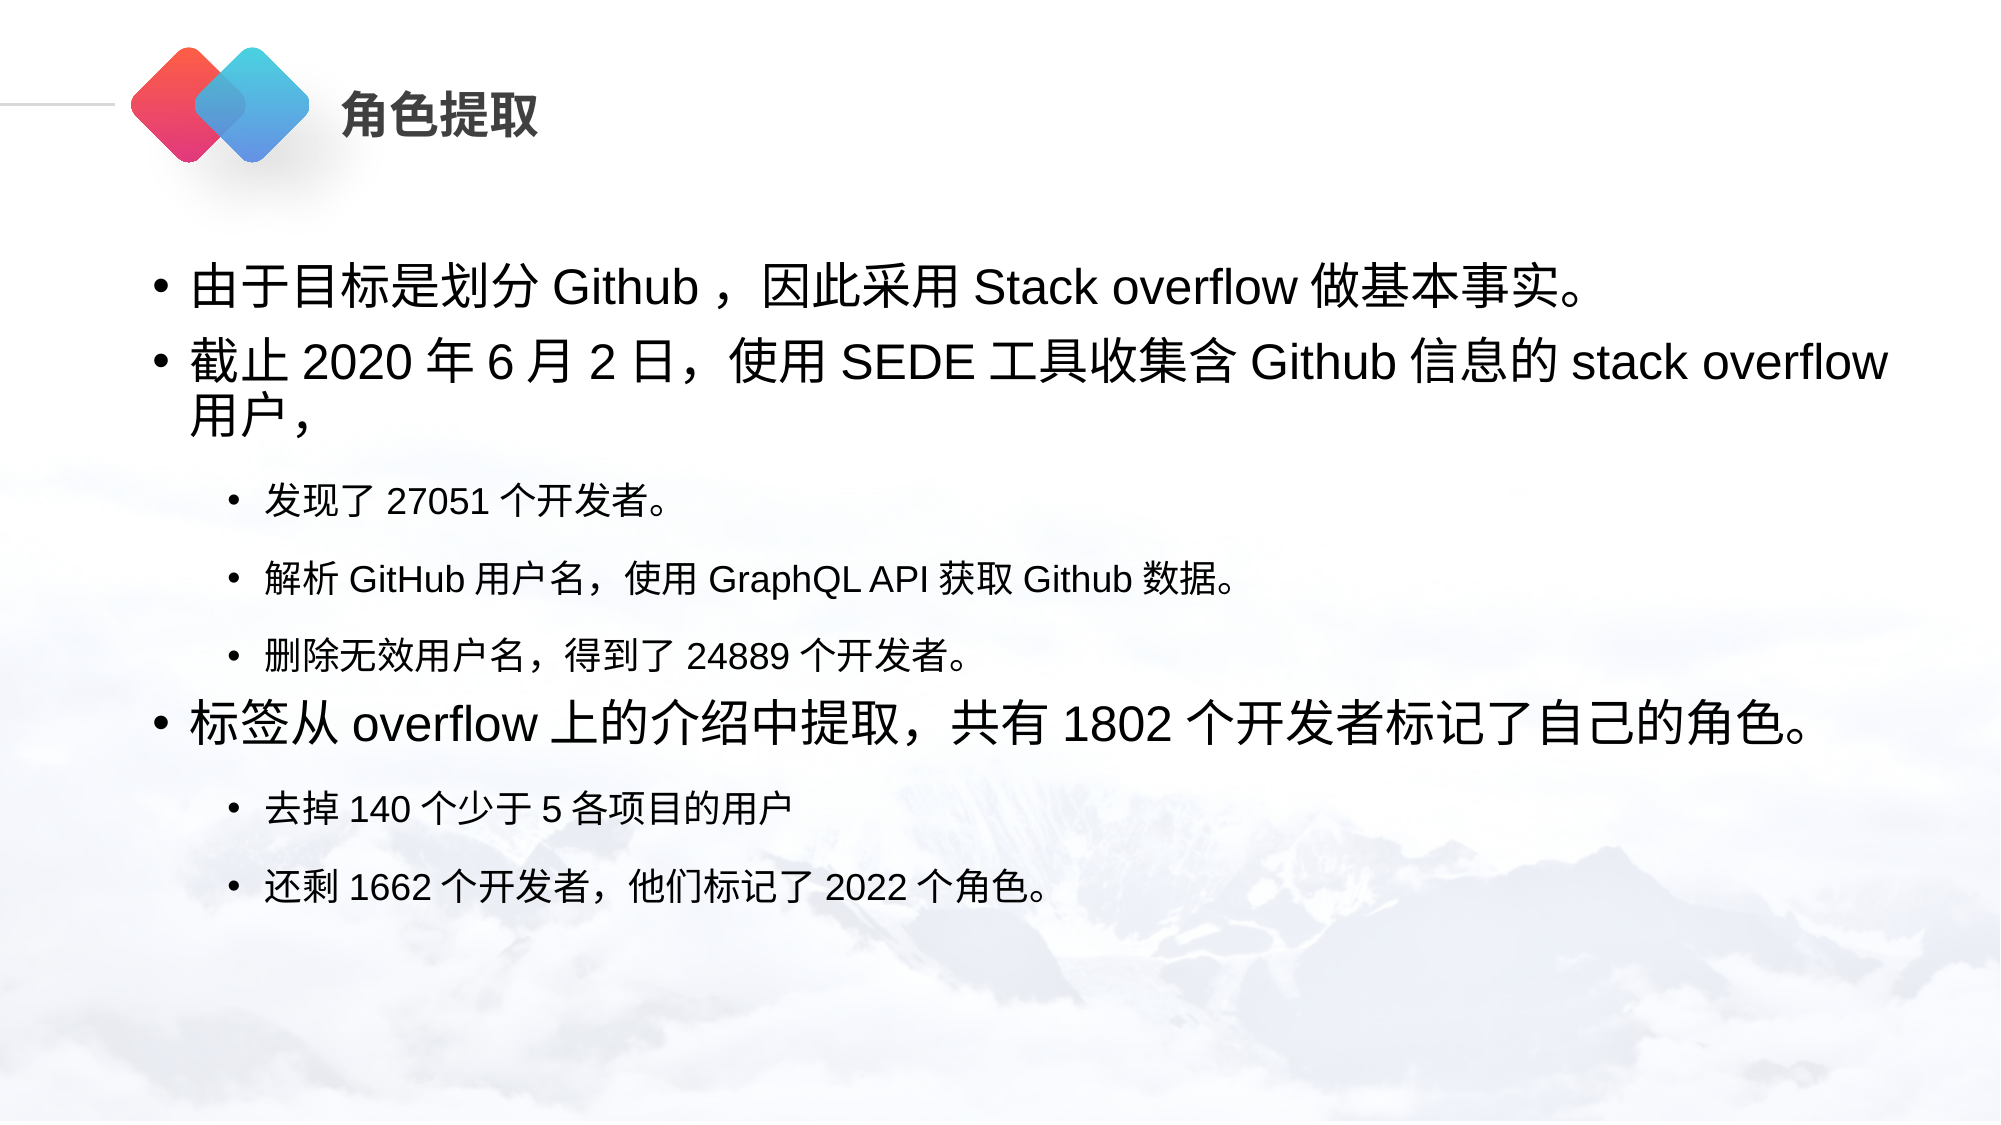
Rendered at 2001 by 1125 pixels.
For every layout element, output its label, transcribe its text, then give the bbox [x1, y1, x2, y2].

title 角色提取 [324, 64, 1058, 146]
list 由于目标是划分Github，因此采用Stack overflow做基本事实。 截止2020年6月2日，使用SEDE工具收集含Github信息的stack overflow用户， 发现了27051个开发者。 解析GitHub用户名，使用GraphQL API获取Github数据。 删除无效用户名，得到了24889个开发者。 标签从overflow上的介绍中提取，共有1802个开发者标记了自己的角色。 去掉140个少于5各项目的用户 还剩1662个开发者，他们标记了2022个角色。 [137, 253, 1947, 1011]
